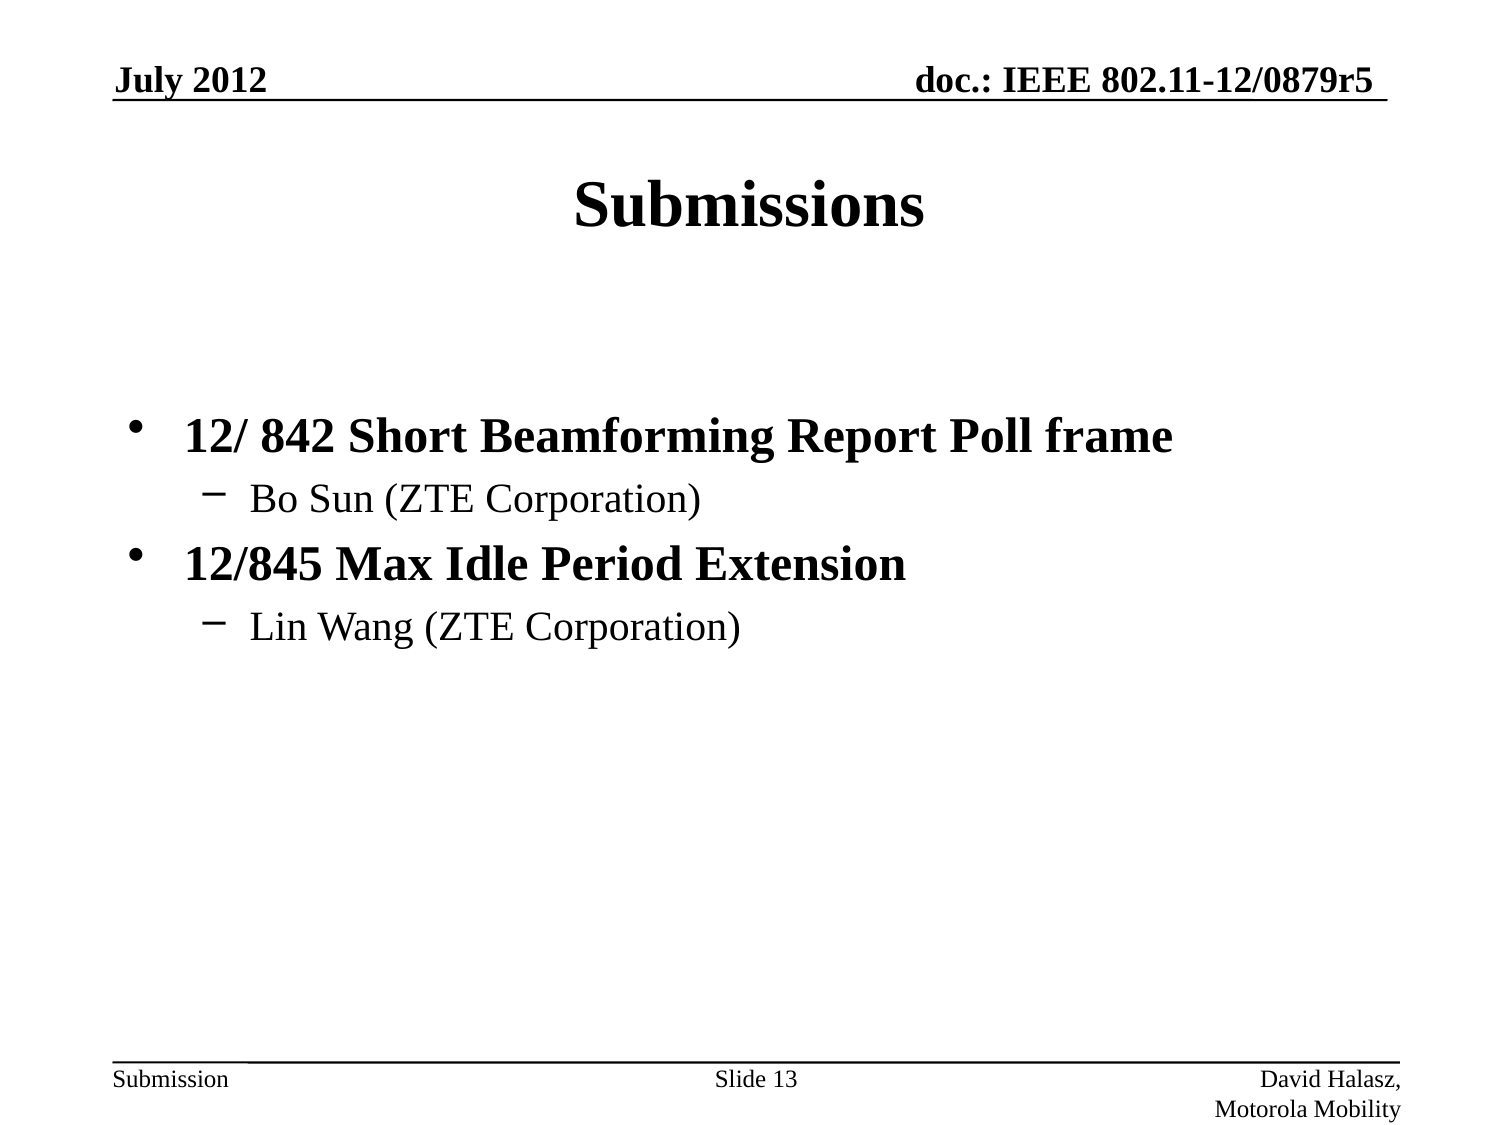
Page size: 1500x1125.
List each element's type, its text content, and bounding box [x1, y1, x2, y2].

footer David Halasz, Motorola Mobility [1185, 1061, 1402, 1093]
list 12/ 842 Short Beamforming Report Poll frame Bo Sun (ZTE Corporation) 12/845 Max Idle Period Extension Lin Wang (ZTE Corporation) [112, 324, 1388, 1001]
title Submissions [112, 112, 1388, 288]
slide_number Slide 13 [712, 1061, 800, 1093]
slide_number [114, 54, 333, 101]
